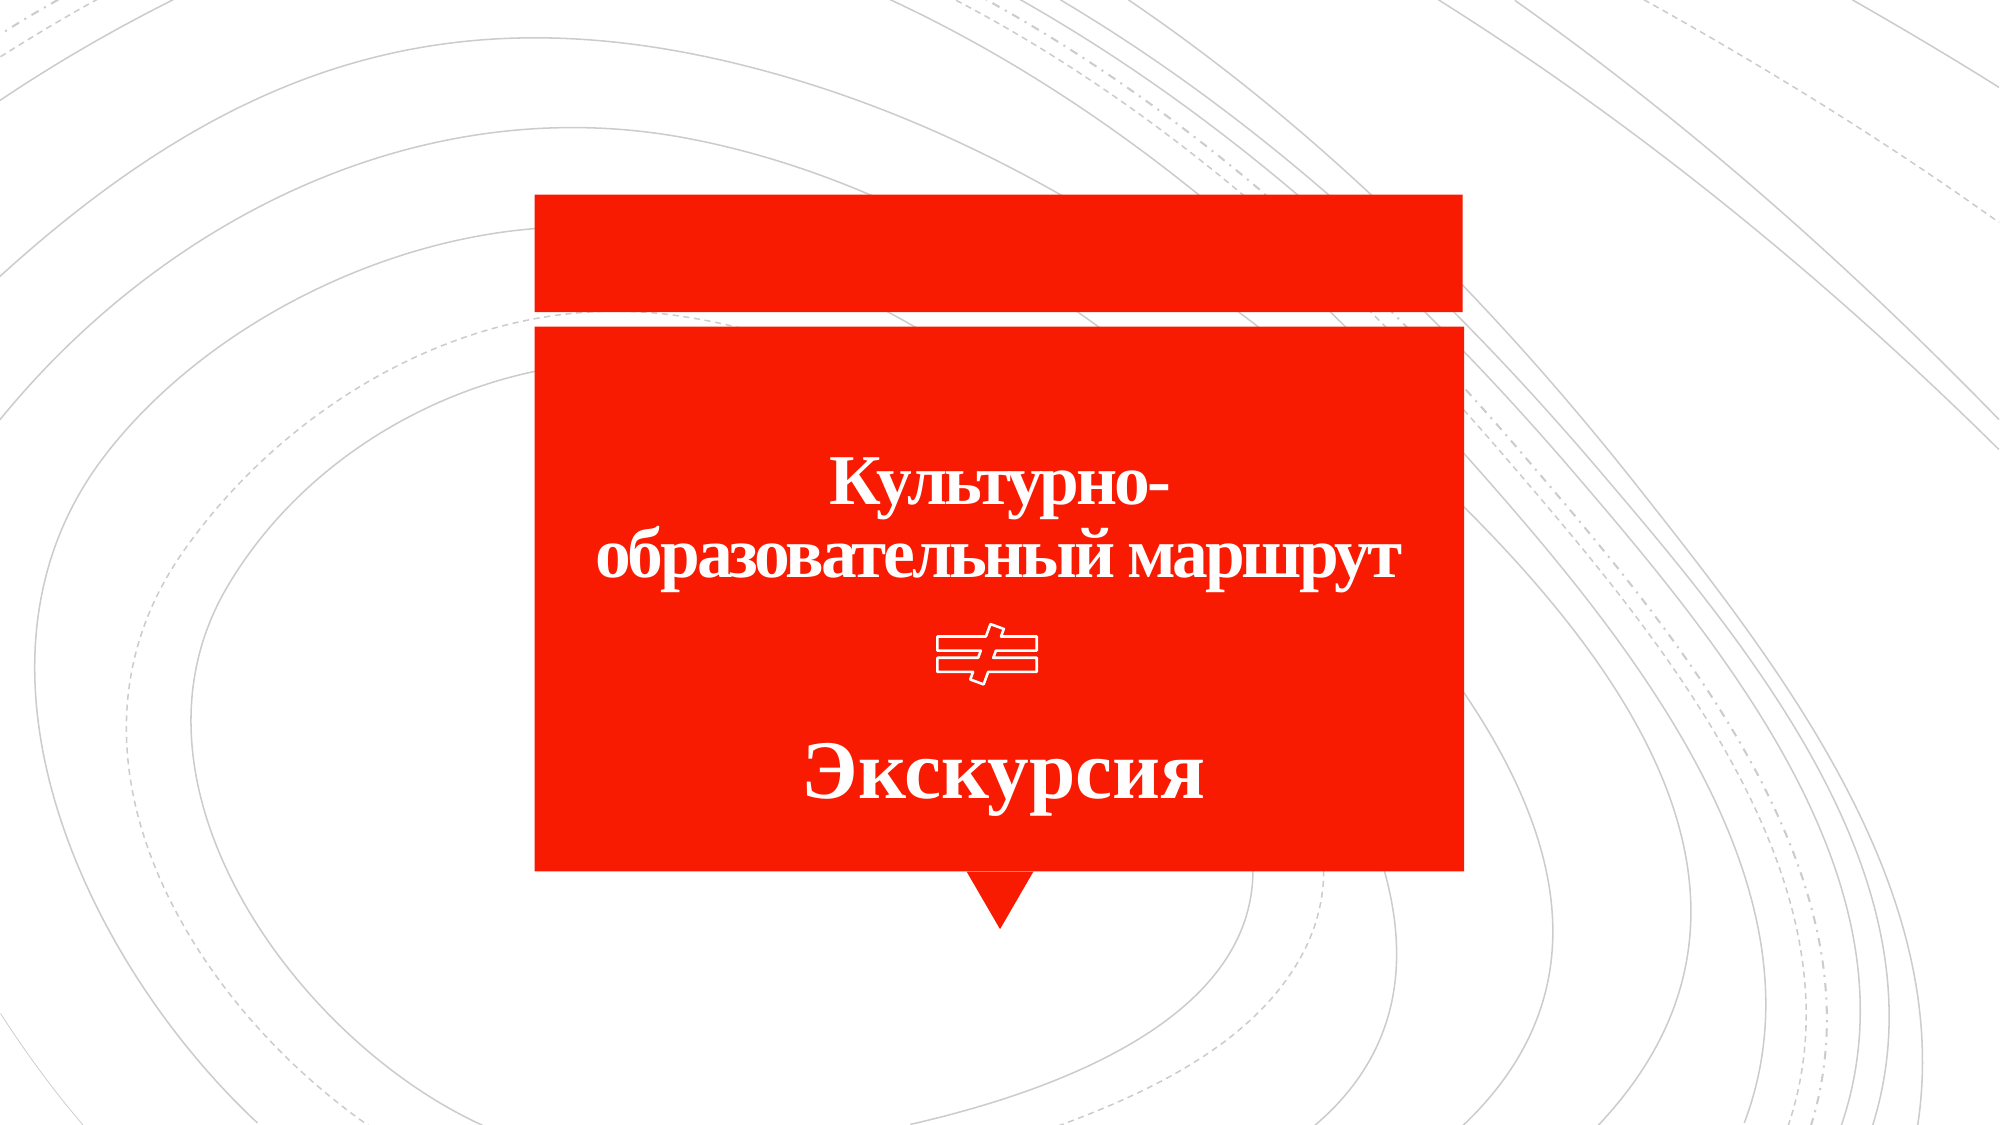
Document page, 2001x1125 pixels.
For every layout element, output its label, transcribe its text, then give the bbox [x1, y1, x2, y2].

title Культурно-образовательный маршрут [548, 340, 1450, 592]
text_box [936, 622, 1039, 686]
list Экскурсия [548, 695, 1450, 858]
